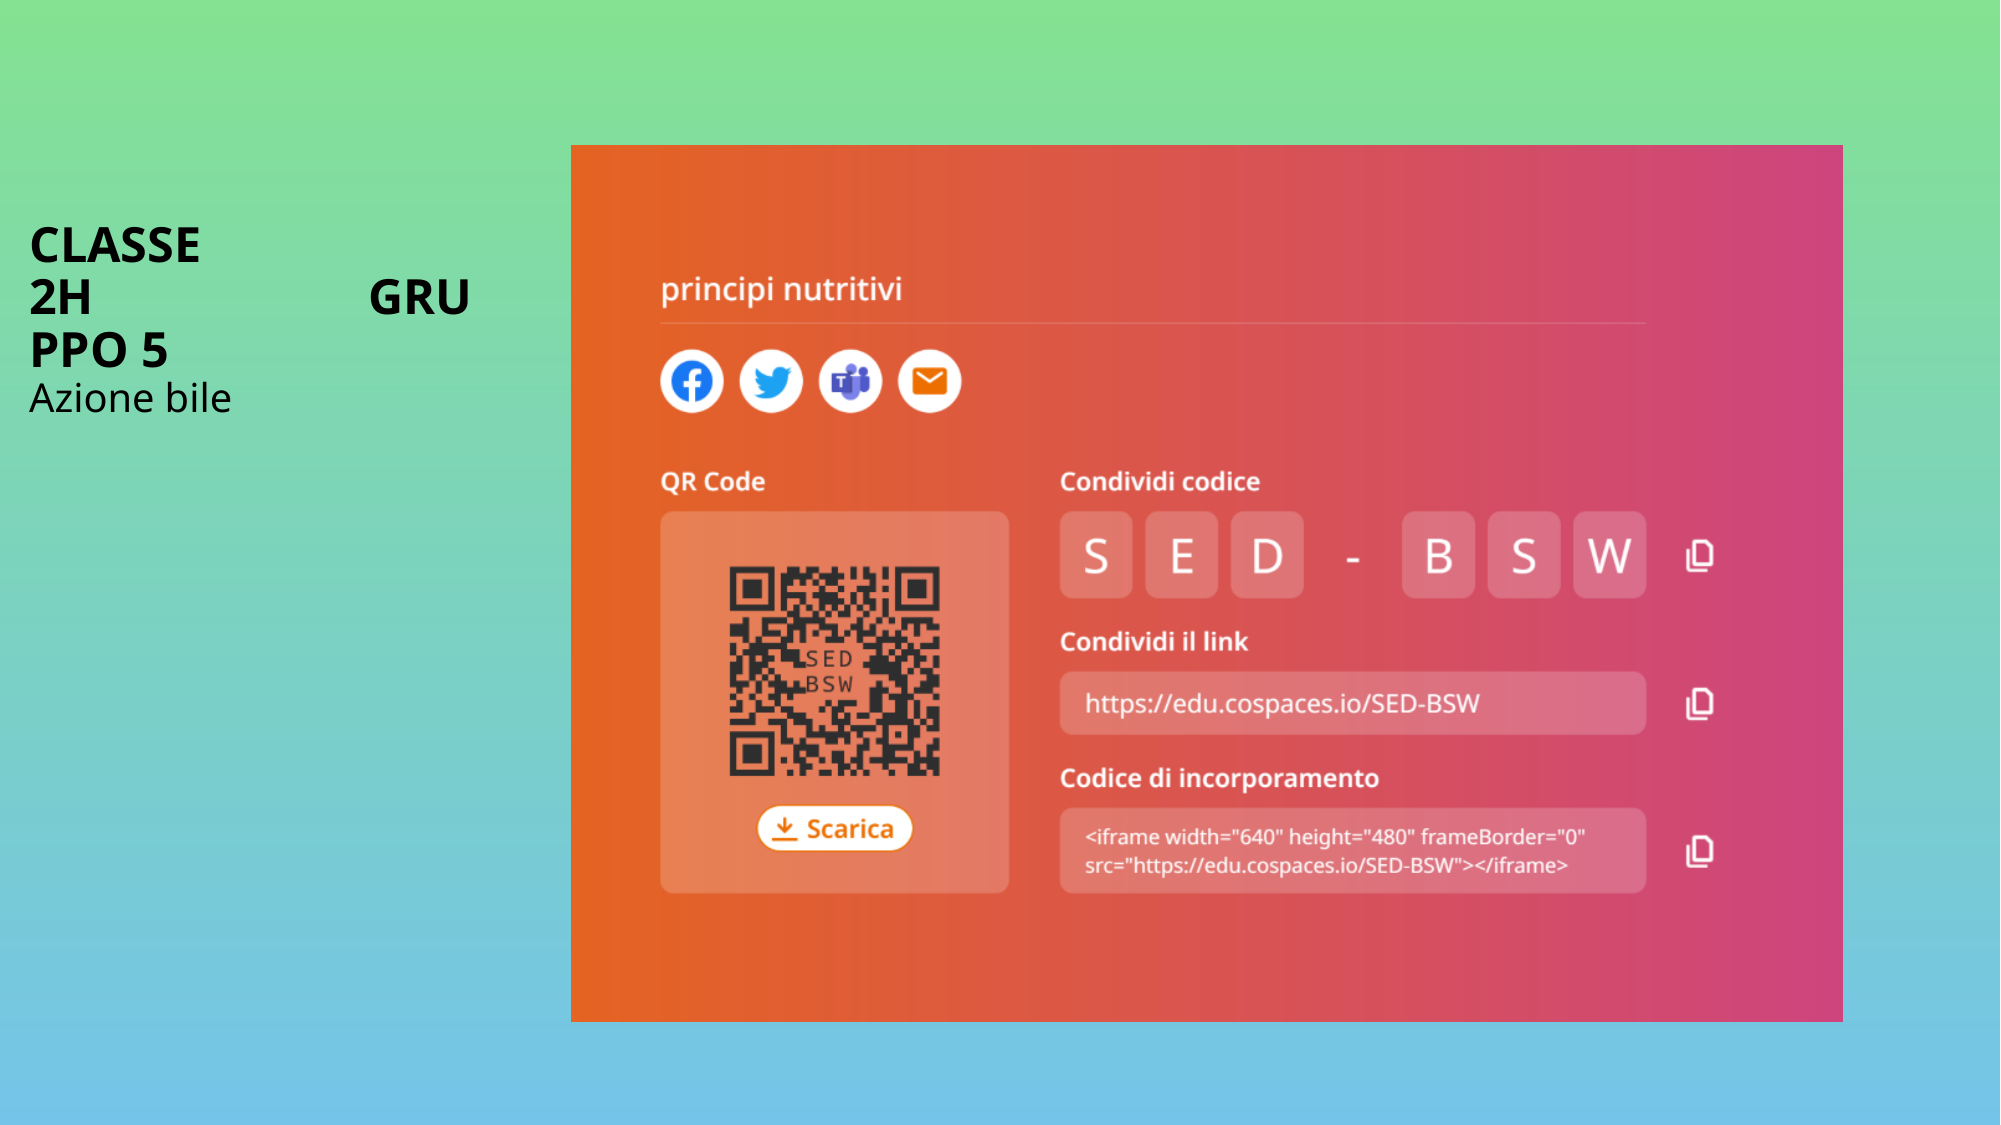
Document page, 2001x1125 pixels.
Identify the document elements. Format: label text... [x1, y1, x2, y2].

picture [571, 145, 1843, 1022]
title CLASSE 2H GRUPPO 5 Azione bile [14, 211, 506, 430]
